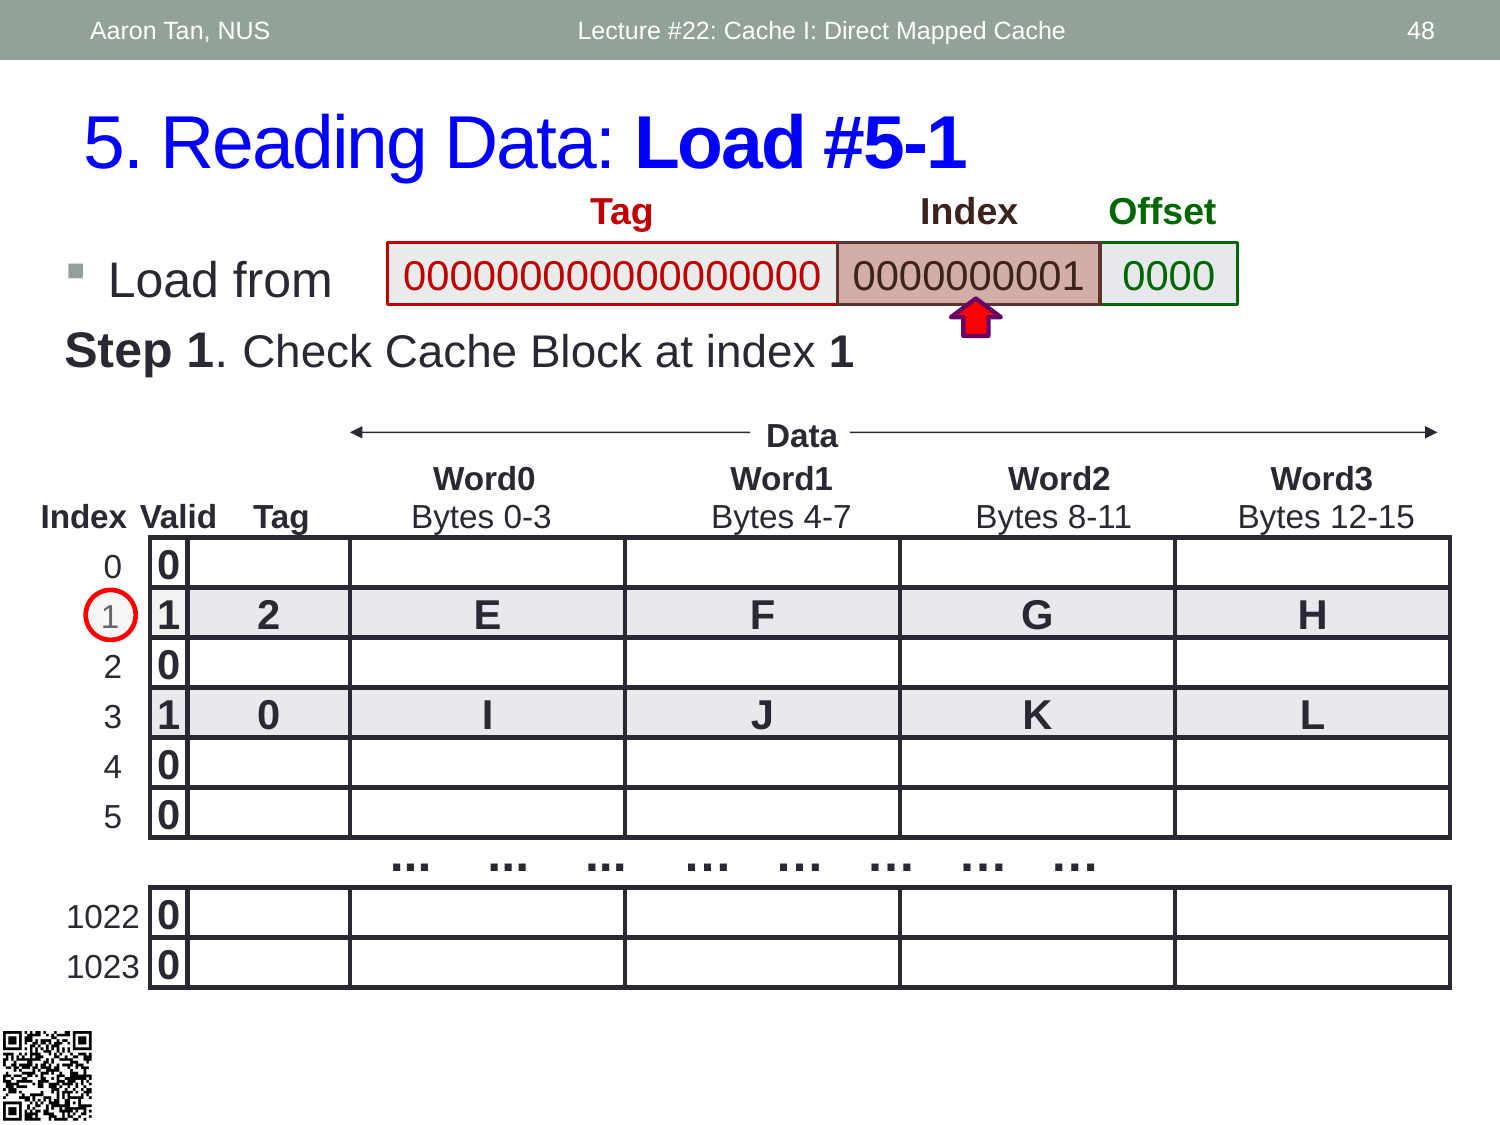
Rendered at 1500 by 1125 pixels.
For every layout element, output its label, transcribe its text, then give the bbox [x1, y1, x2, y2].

slide_number Aaron Tan, NUS [75, 3, 550, 57]
slide_number 48 [1308, 3, 1450, 57]
picture [0, 1028, 95, 1124]
list Load from Step 1. Check Cache Block at index 1 [49, 240, 1450, 398]
footer Lecture #22: Cache I: Direct Mapped Cache [562, 3, 1238, 57]
text_box [948, 313, 1003, 339]
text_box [24, 407, 1451, 993]
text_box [387, 179, 1251, 305]
title 5. Reading Data: Load #5-1 [68, 86, 1450, 192]
